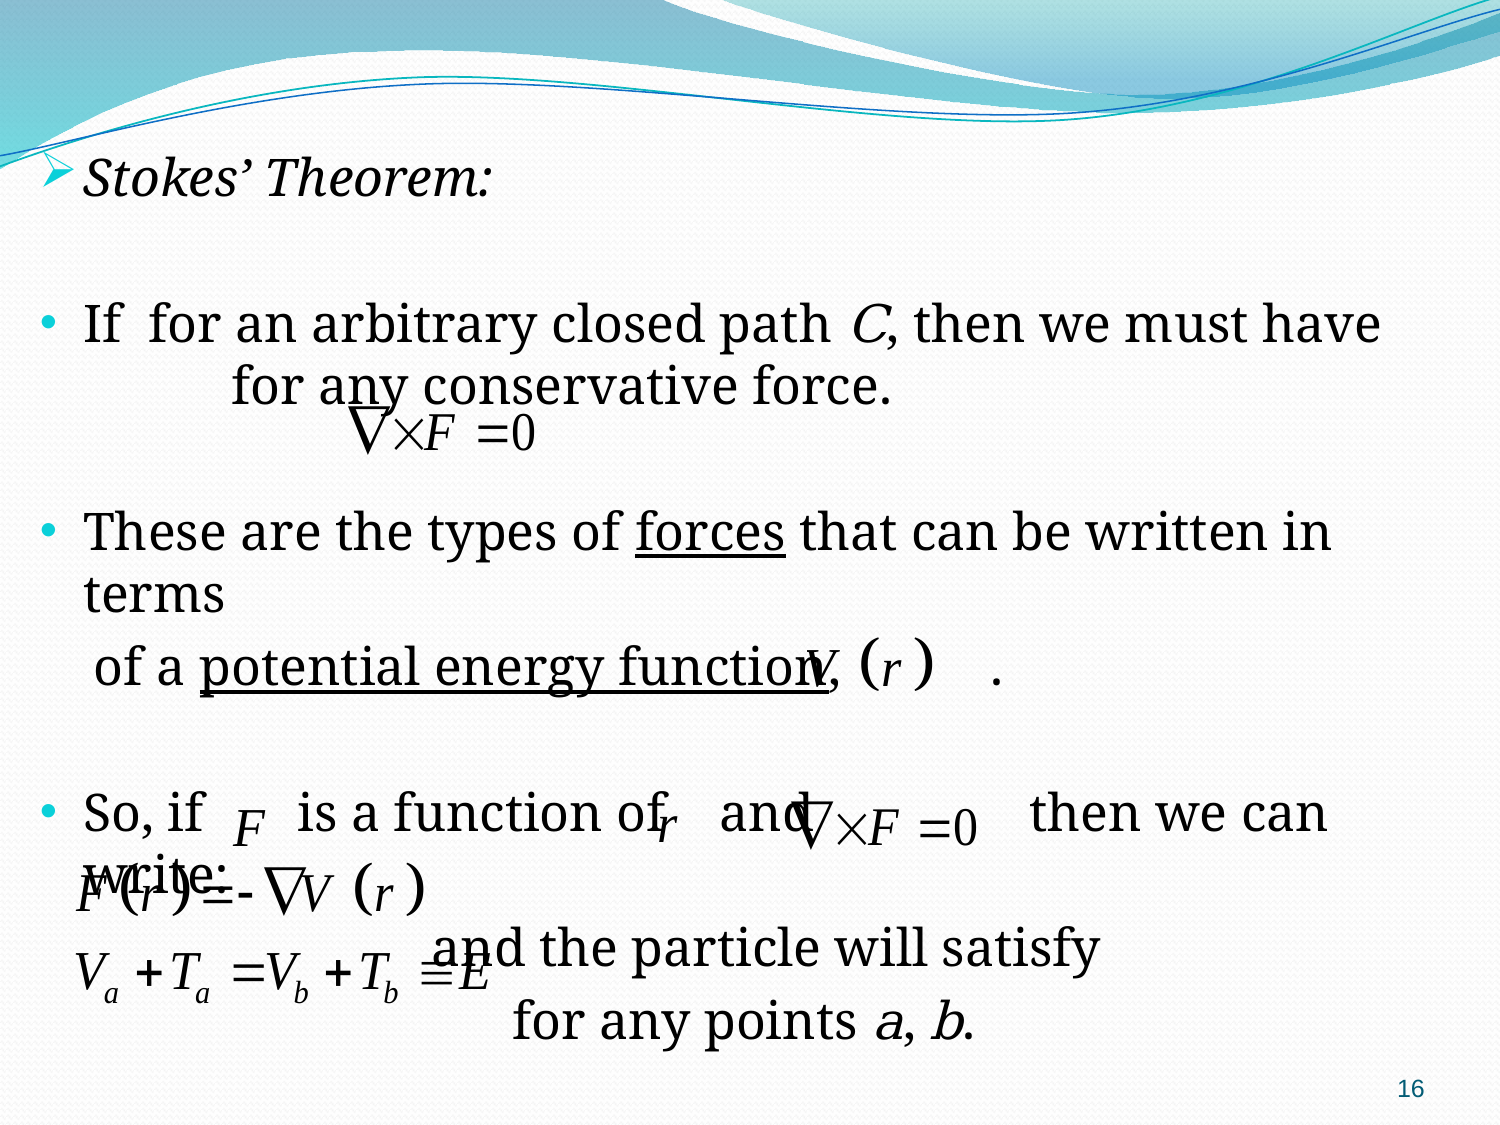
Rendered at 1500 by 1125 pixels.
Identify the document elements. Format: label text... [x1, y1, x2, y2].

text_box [64, 851, 432, 939]
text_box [785, 786, 986, 860]
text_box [224, 786, 282, 850]
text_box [649, 792, 694, 853]
slide_number 16 [1299, 1042, 1425, 1103]
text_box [342, 390, 547, 465]
text_box [0, 1, 1500, 75]
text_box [70, 934, 502, 1018]
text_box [806, 627, 938, 719]
